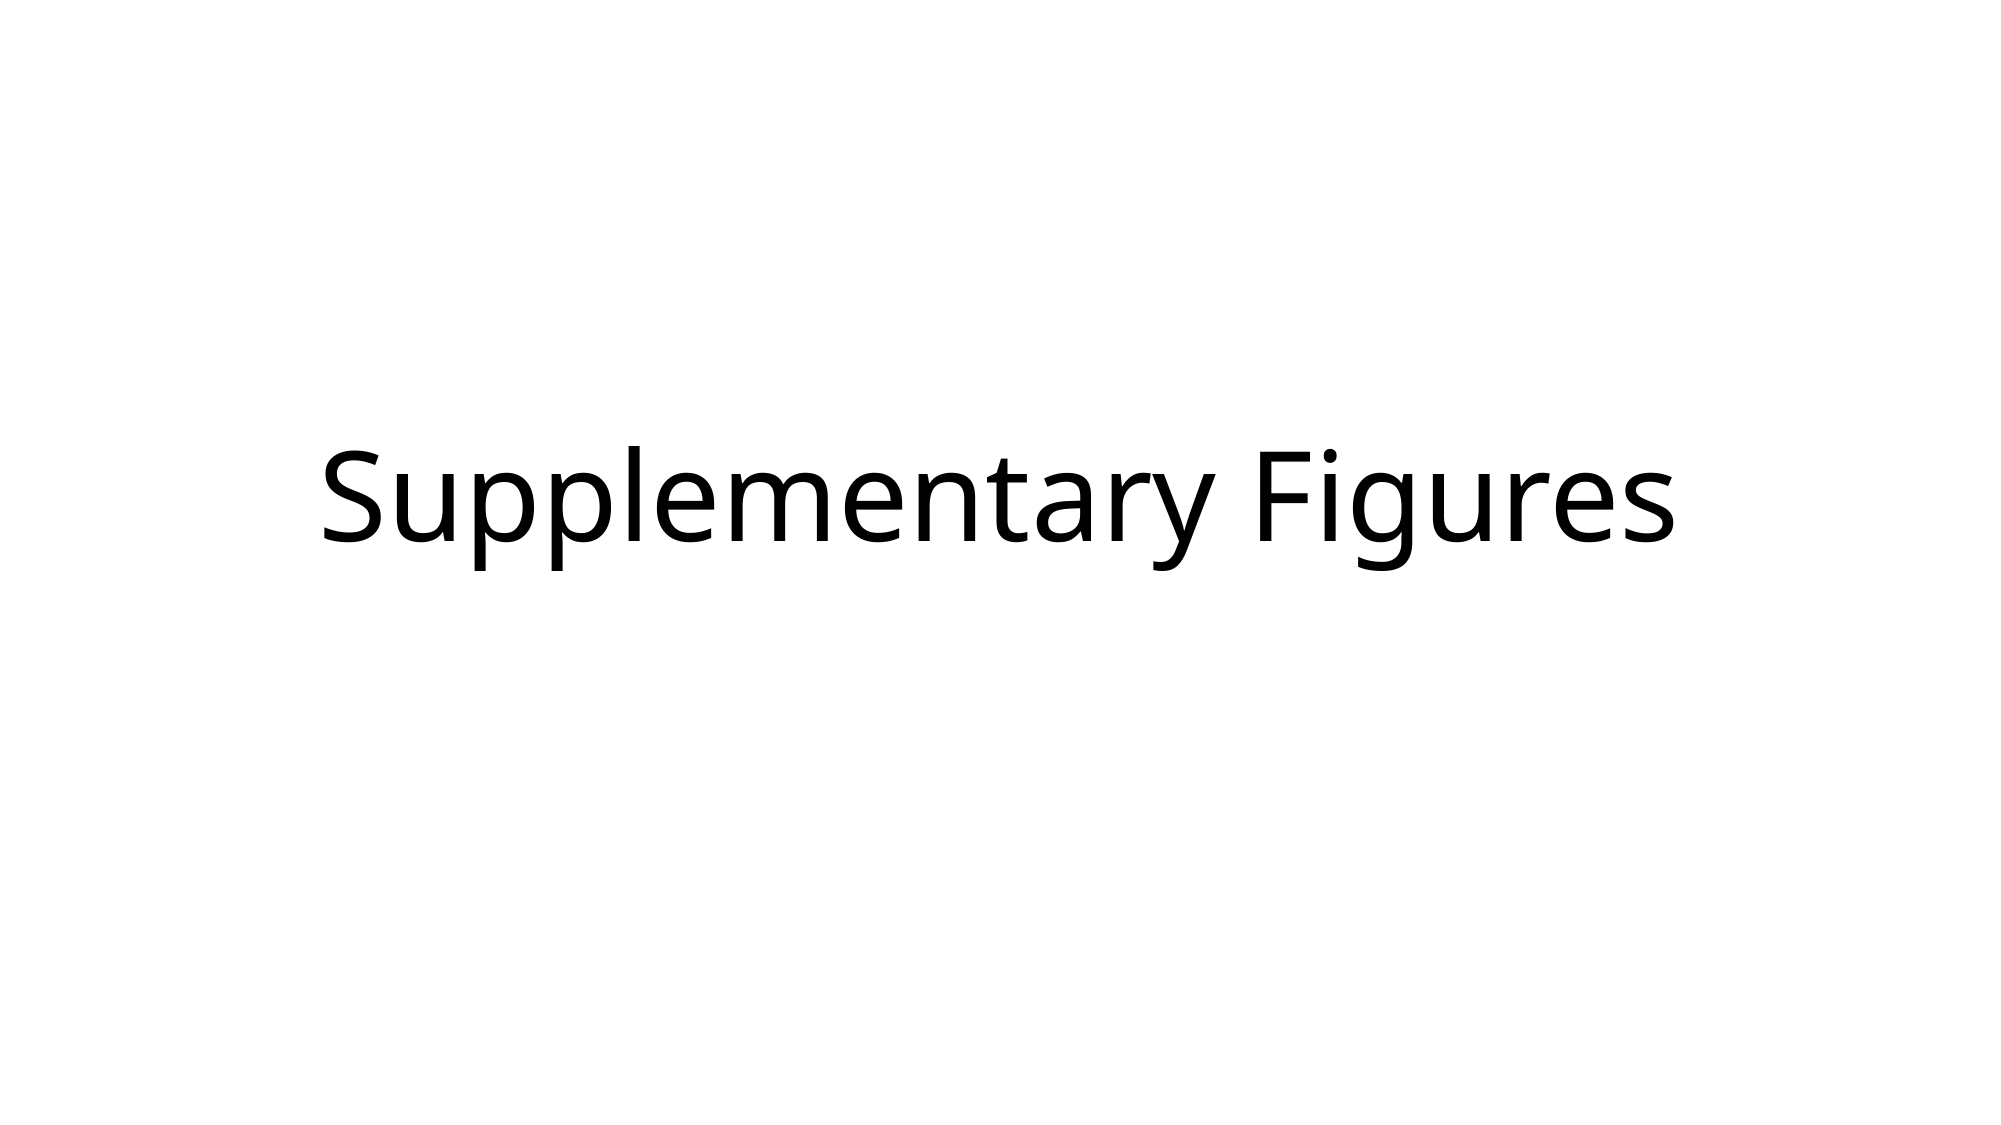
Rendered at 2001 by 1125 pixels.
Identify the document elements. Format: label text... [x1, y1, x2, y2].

title Supplementary Figures [249, 184, 1750, 576]
